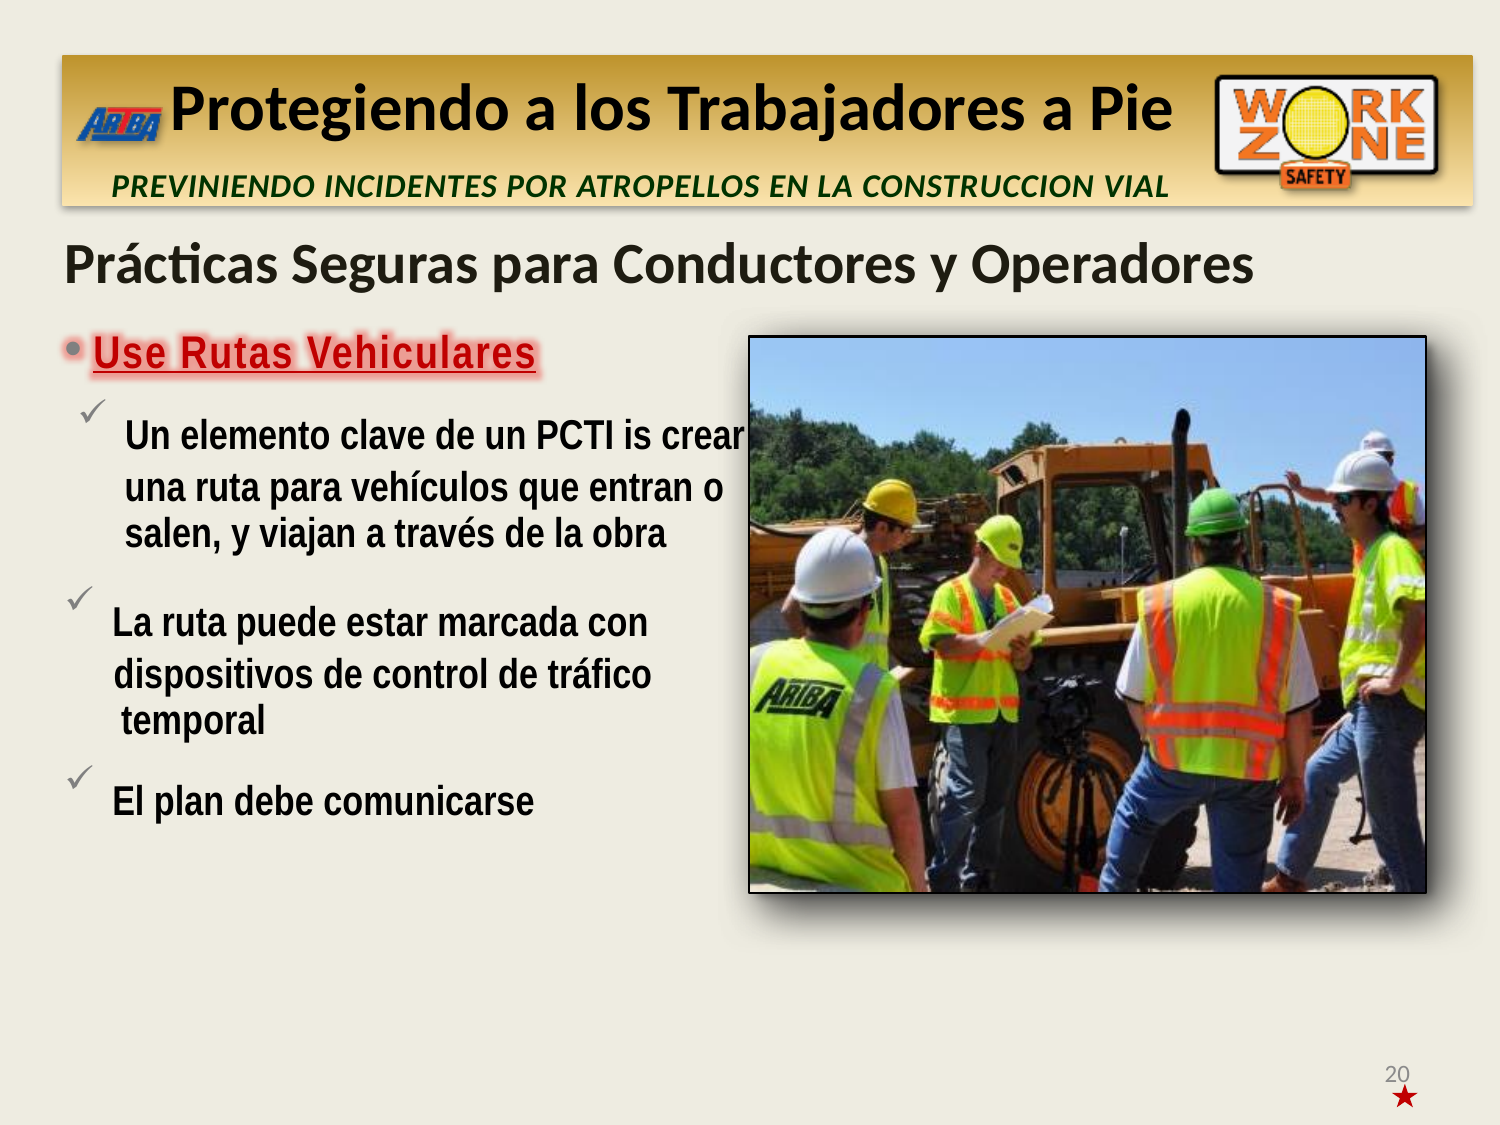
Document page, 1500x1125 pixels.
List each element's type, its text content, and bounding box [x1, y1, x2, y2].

text_box [1394, 1103, 1415, 1110]
text_box Use Rutas Vehiculares [49, 324, 763, 409]
slide_number 20 [1074, 1042, 1425, 1103]
text_box La ruta puede estar marcada con dispositivos de control de tráfico temporal [49, 597, 731, 690]
text_box Un elemento clave de un PCTI is crear una ruta para vehículos que entran o salen, y viajan a través de la obra [62, 418, 731, 504]
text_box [62, 54, 1473, 213]
text_box El plan debe comunicarse [49, 777, 731, 870]
picture [749, 337, 1426, 893]
title Prácticas Seguras para Conductores y Operadores [49, 212, 1400, 308]
